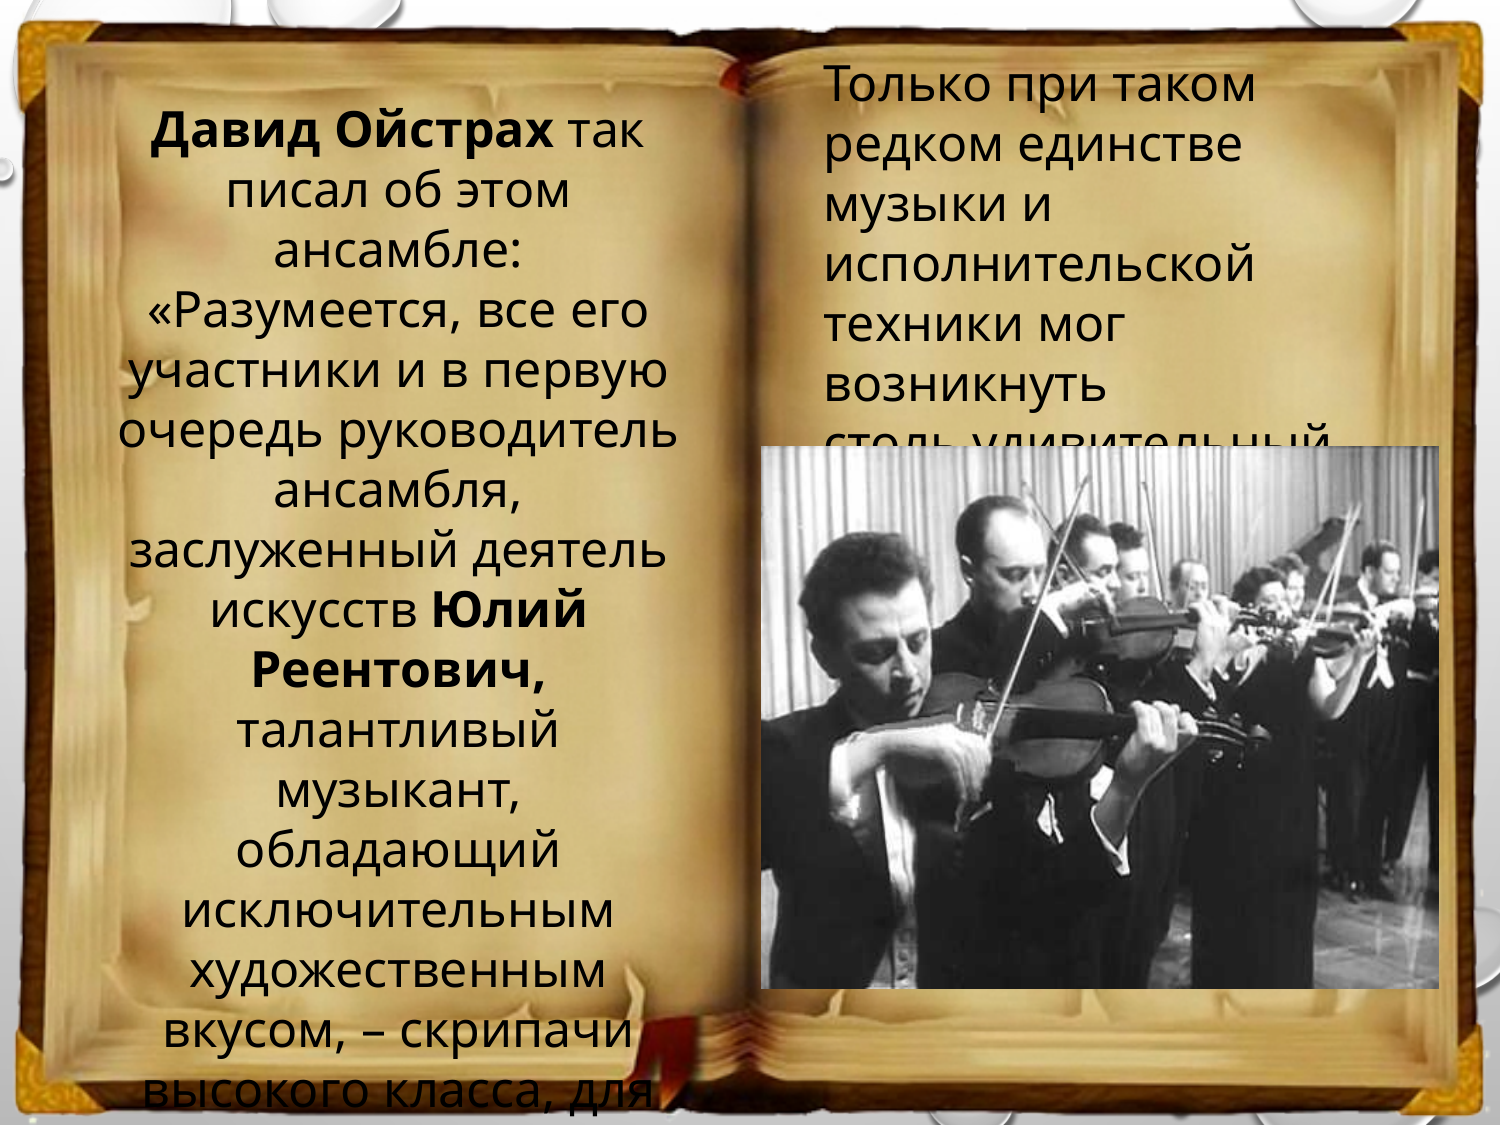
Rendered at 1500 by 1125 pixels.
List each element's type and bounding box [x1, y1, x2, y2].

list [0, 4, 1500, 1125]
picture [1365, 0, 1500, 4]
picture [0, 0, 809, 4]
picture [761, 446, 1439, 989]
